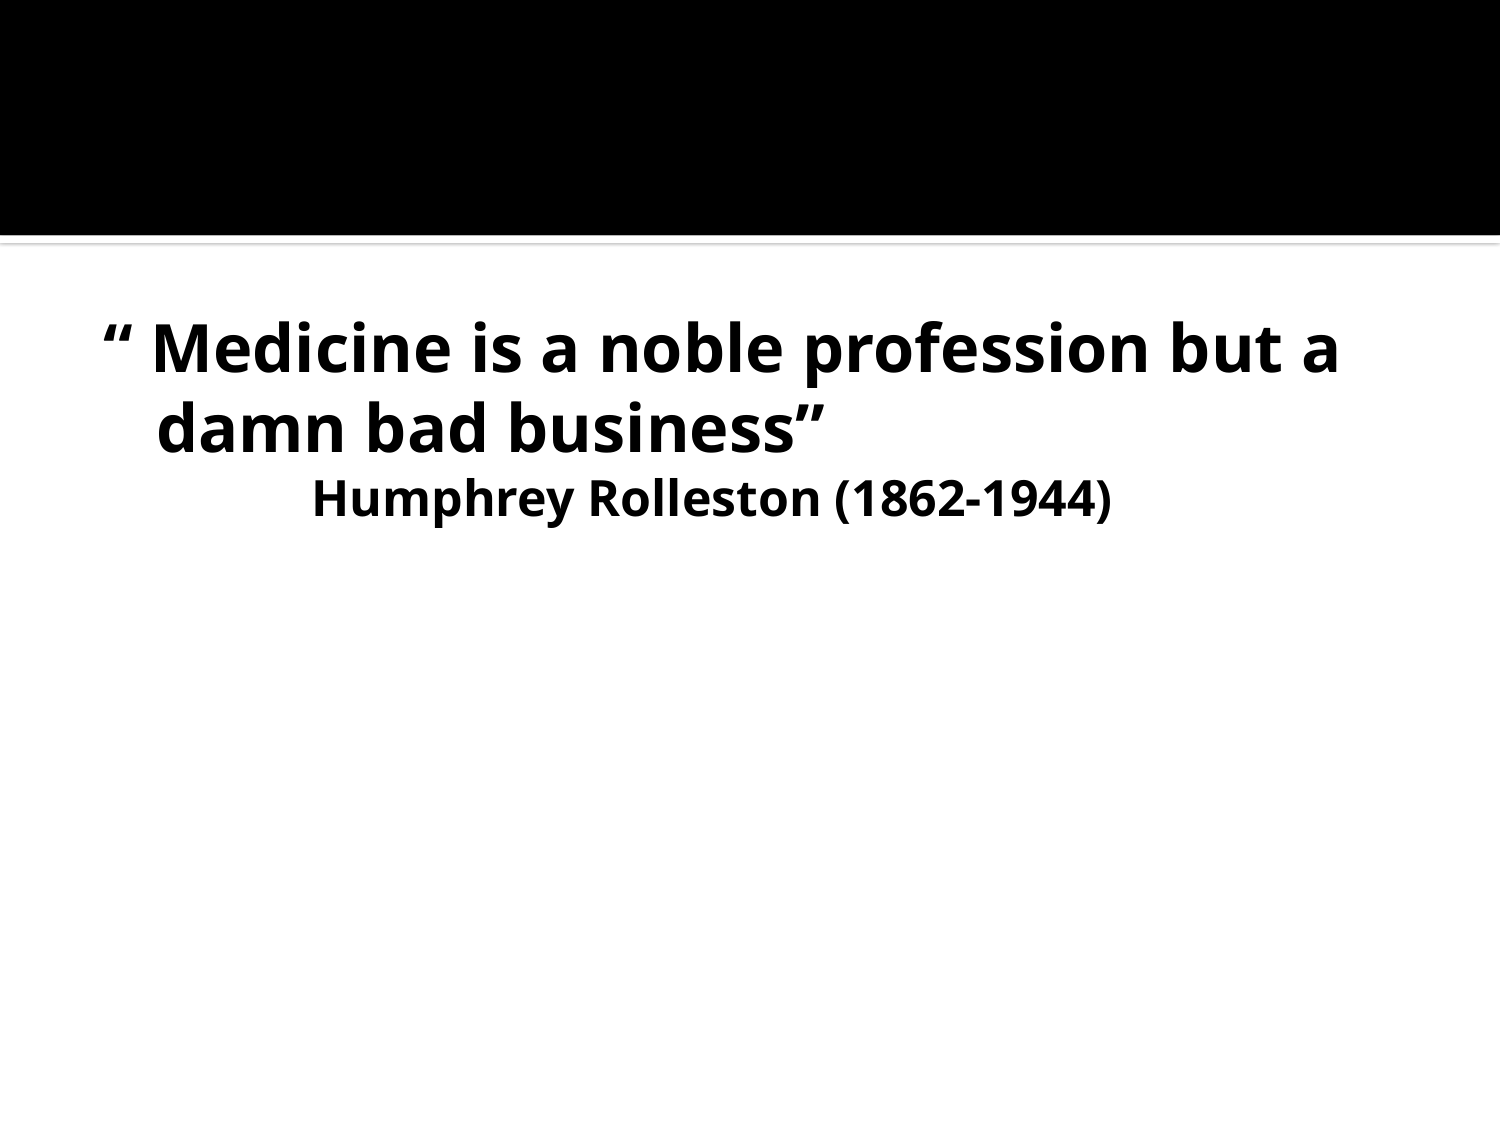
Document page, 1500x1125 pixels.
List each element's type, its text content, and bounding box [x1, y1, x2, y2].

list “ Medicine is a noble profession but a damn bad business” Humphrey Rolleston (1862-1944) [75, 291, 1425, 1050]
